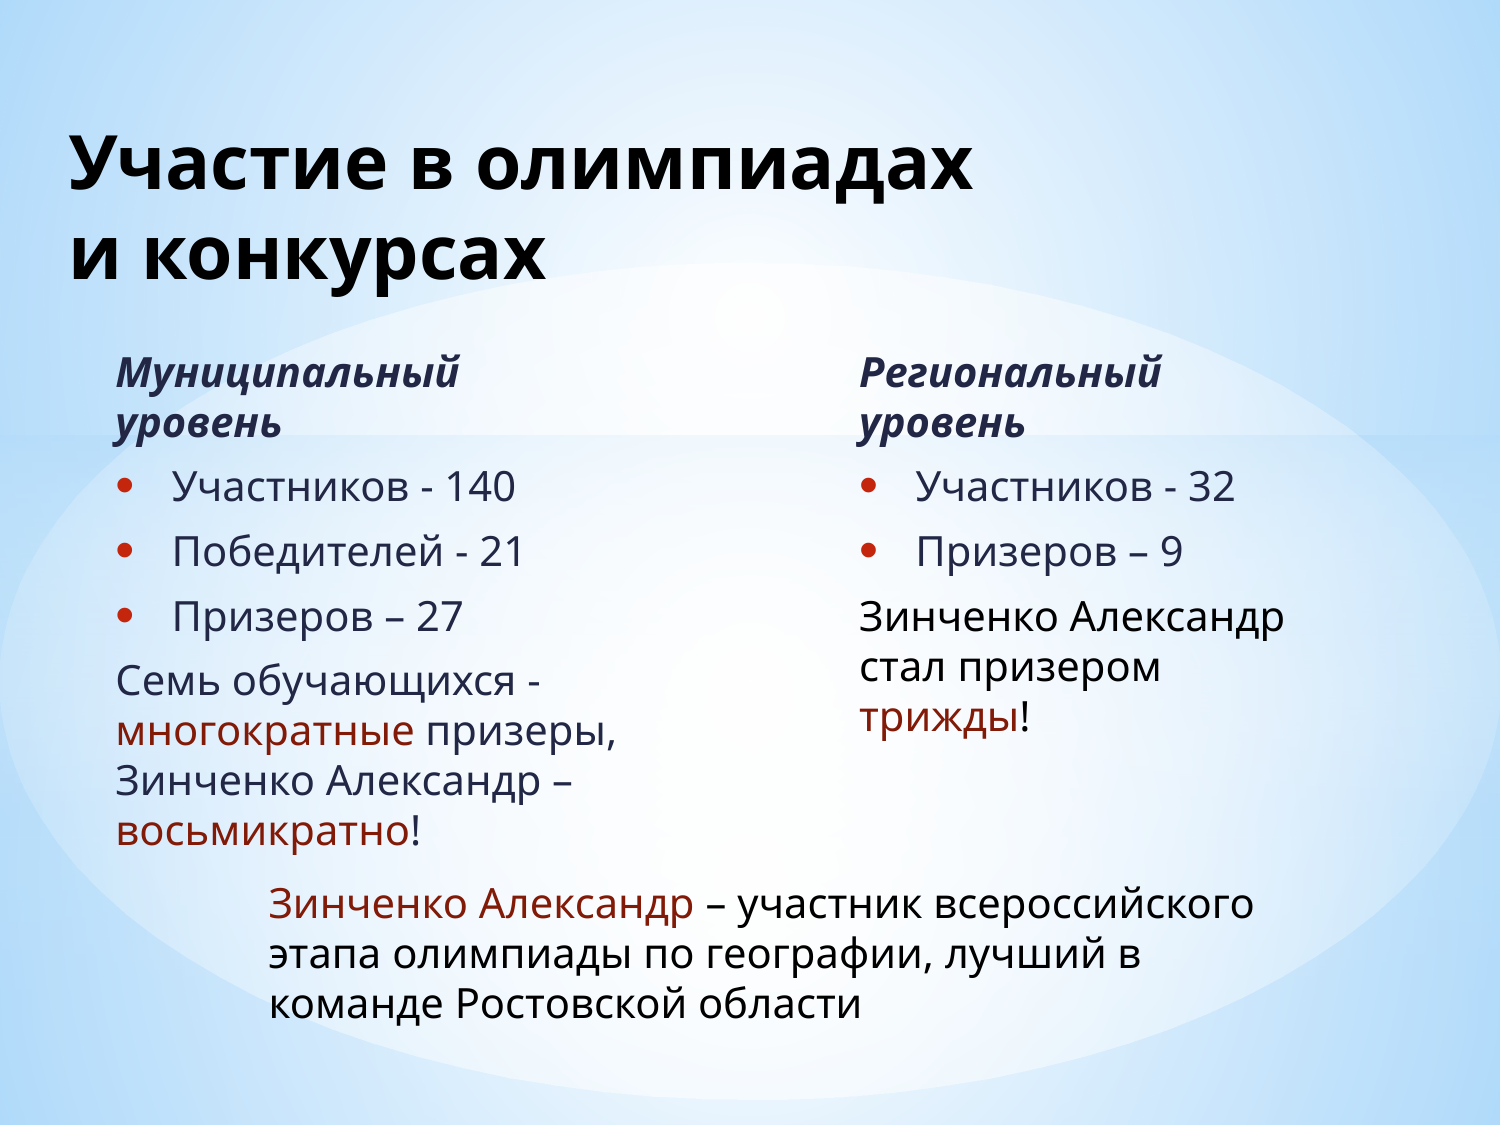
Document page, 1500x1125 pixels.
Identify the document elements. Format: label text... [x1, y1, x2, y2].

text_box [820, 338, 1365, 1047]
list Муниципальный уровень Участников - 140 Победителей - 21 Призеров – 27 Семь обучающихся -многократные призеры, Зинченко Александр – восьмикратно! [100, 338, 644, 846]
title Участие в олимпиадах и конкурсах [53, 19, 1032, 417]
text_box Зинченко Александр – участник всероссийского этапа олимпиады по географии, лучший в команде Ростовской области [253, 869, 1303, 1035]
text_box Региональный уровень Участников - 32 Призеров – 9 Зинченко Александр стал призером трижды! [844, 338, 1303, 747]
